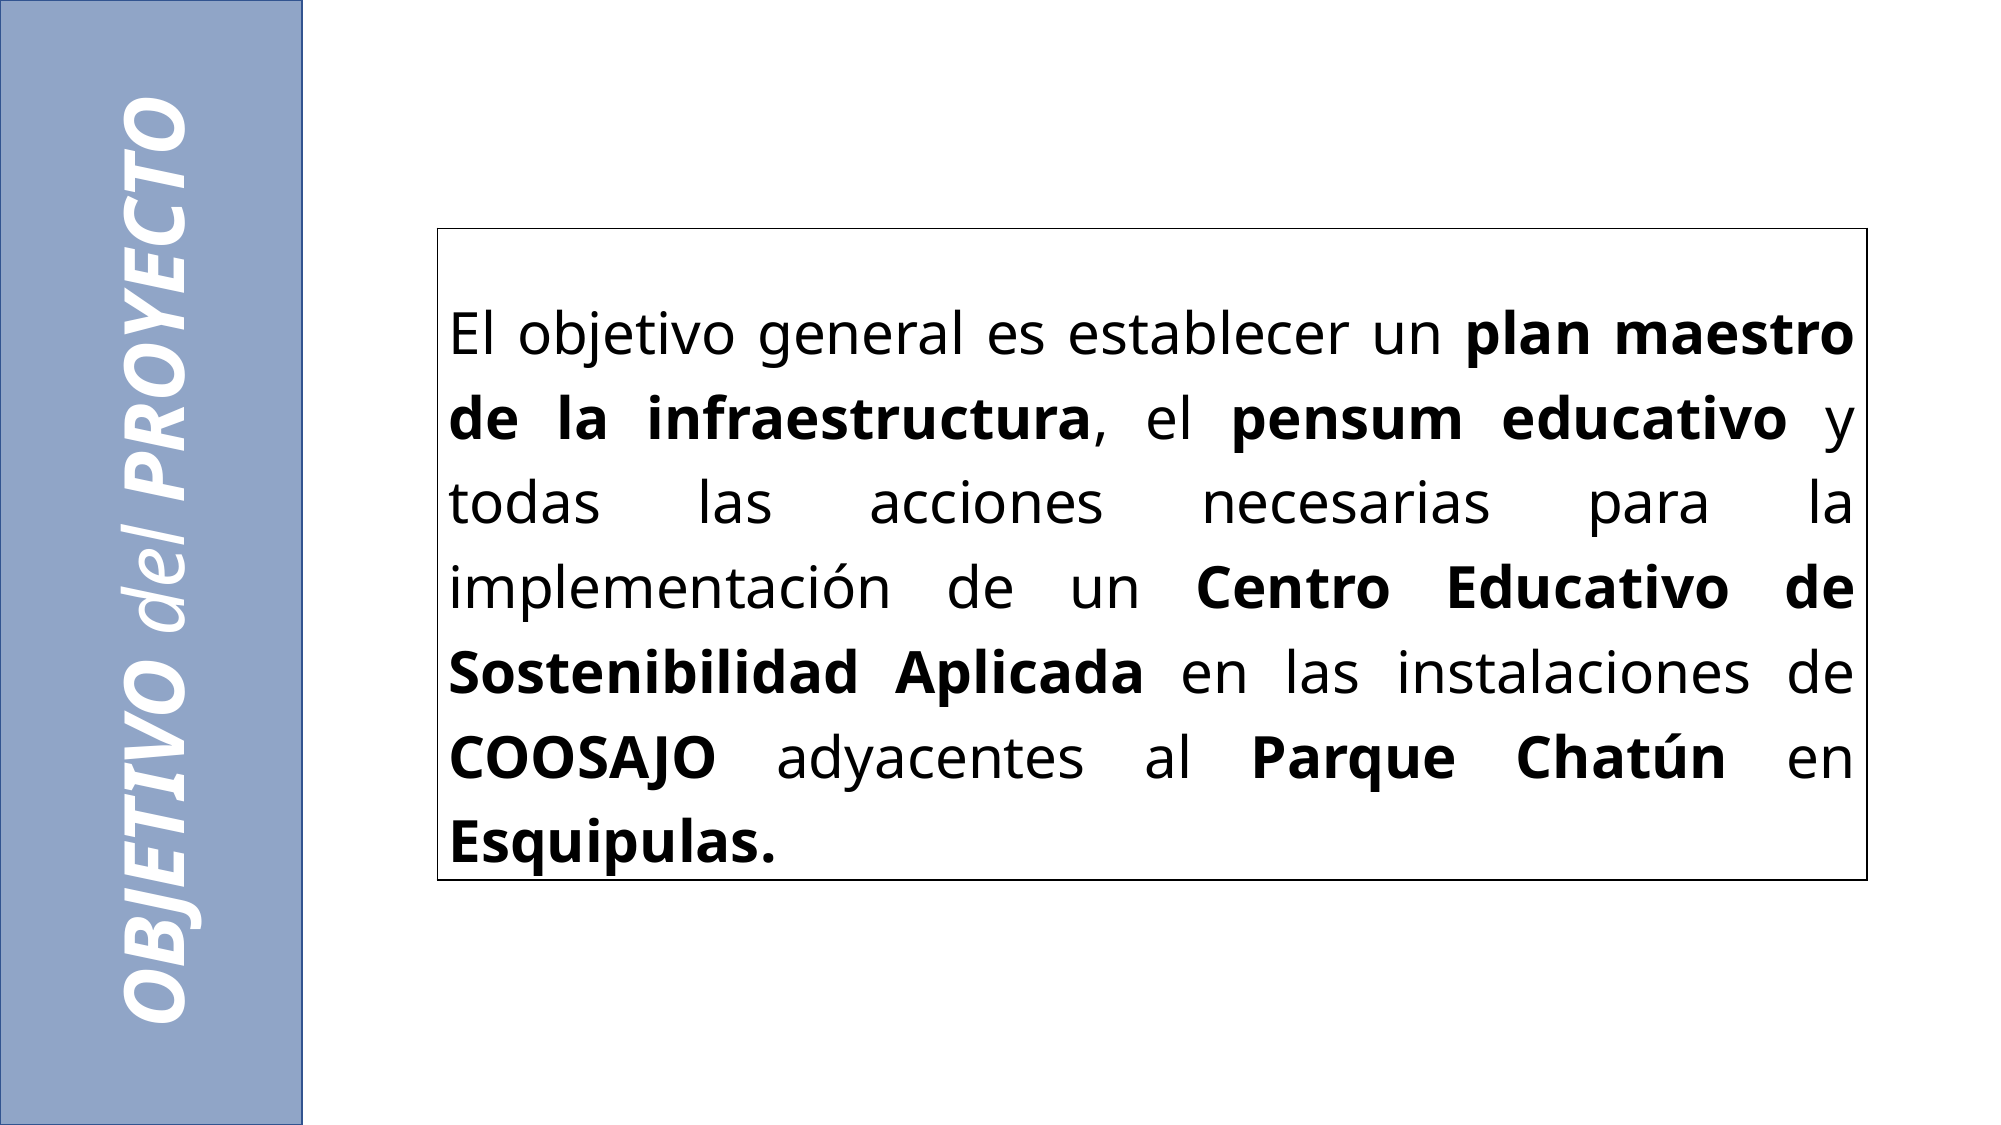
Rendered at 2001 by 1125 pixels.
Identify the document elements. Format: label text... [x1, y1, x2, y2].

table_header El objetivo general es establecer un plan maestro de la infraestructura, el pensum educativo y todas las acciones necesarias para la implementación de un Centro Educativo de Sostenibilidad Aplicada en las instalaciones de COOSAJO adyacentes al Parque Chatún en Esquipulas. [438, 229, 1866, 879]
text_box OBJETIVO del PROYECTO [0, 0, 303, 1125]
